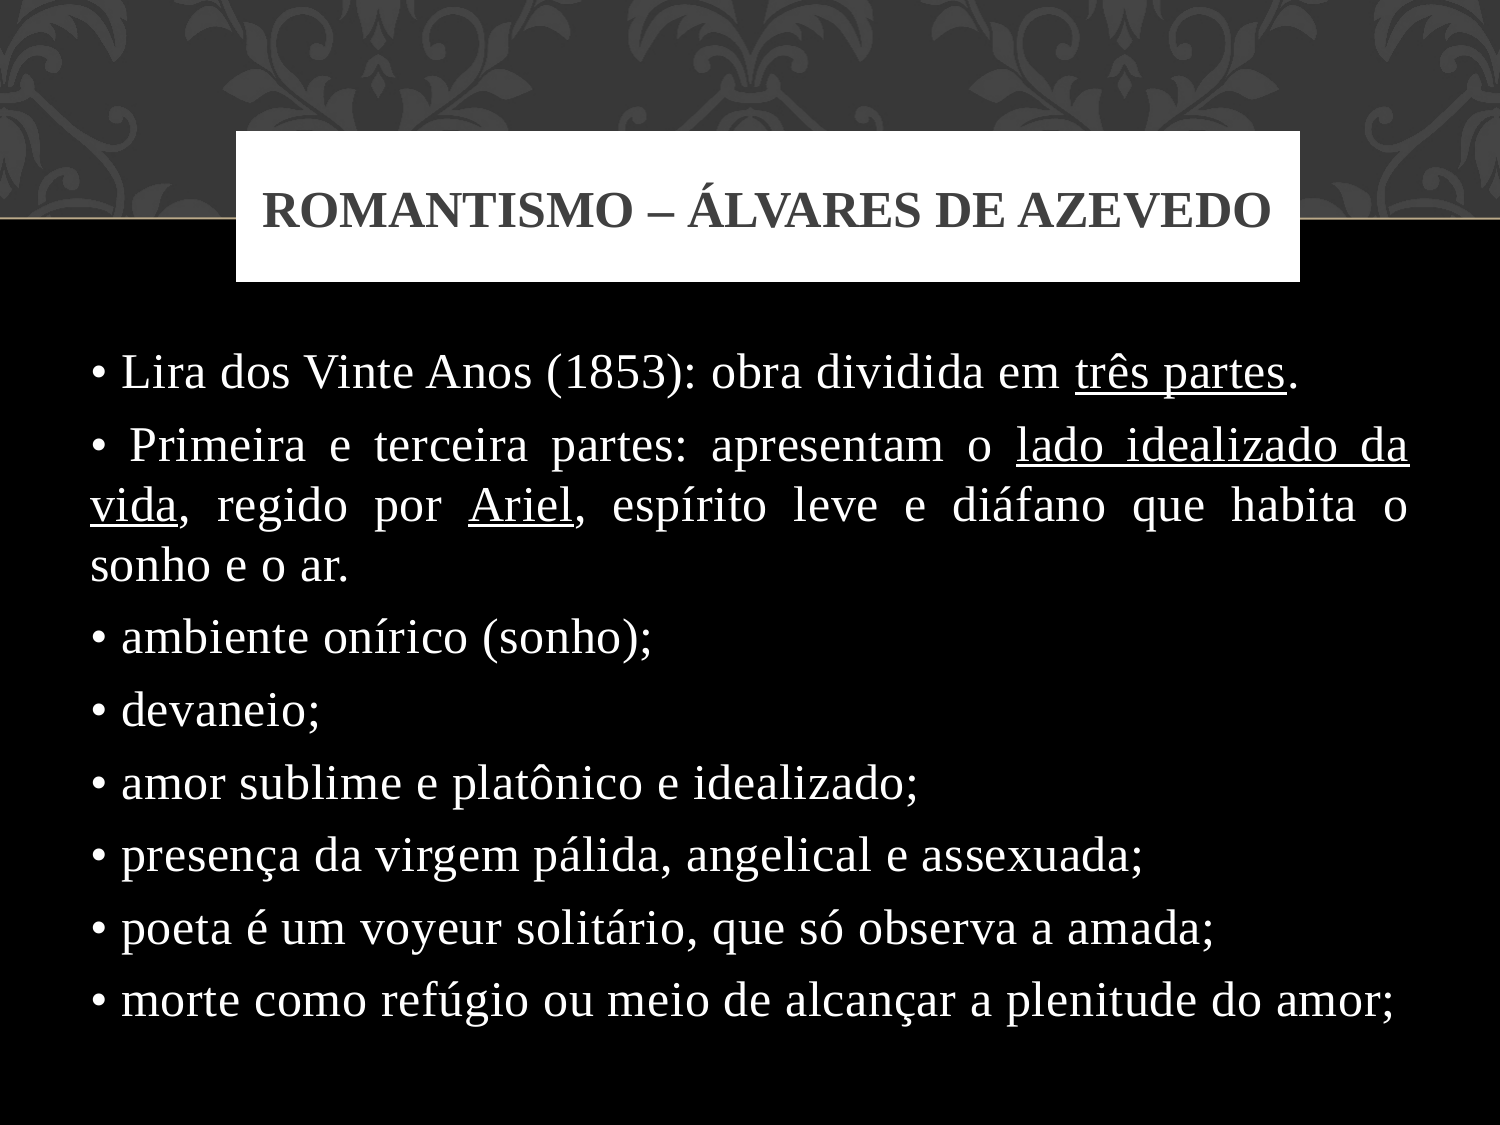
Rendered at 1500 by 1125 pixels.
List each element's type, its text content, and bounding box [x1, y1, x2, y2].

title ROMANTISMO – Álvares de Azevedo [236, 131, 1300, 282]
list • Lira dos Vinte Anos (1853): obra dividida em três partes. • Primeira e terceira partes: apresentam o lado idealizado da vida, regido por Ariel, espírito leve e diáfano que habita o sonho e o ar. • ambiente onírico (sonho); • devaneio; • amor sublime e platônico e idealizado; • presença da virgem pálida, angelical e assexuada; • poeta é um voyeur solitário, que só observa a amada; • morte como refúgio ou meio de alcançar a plenitude do amor; [75, 331, 1425, 1107]
